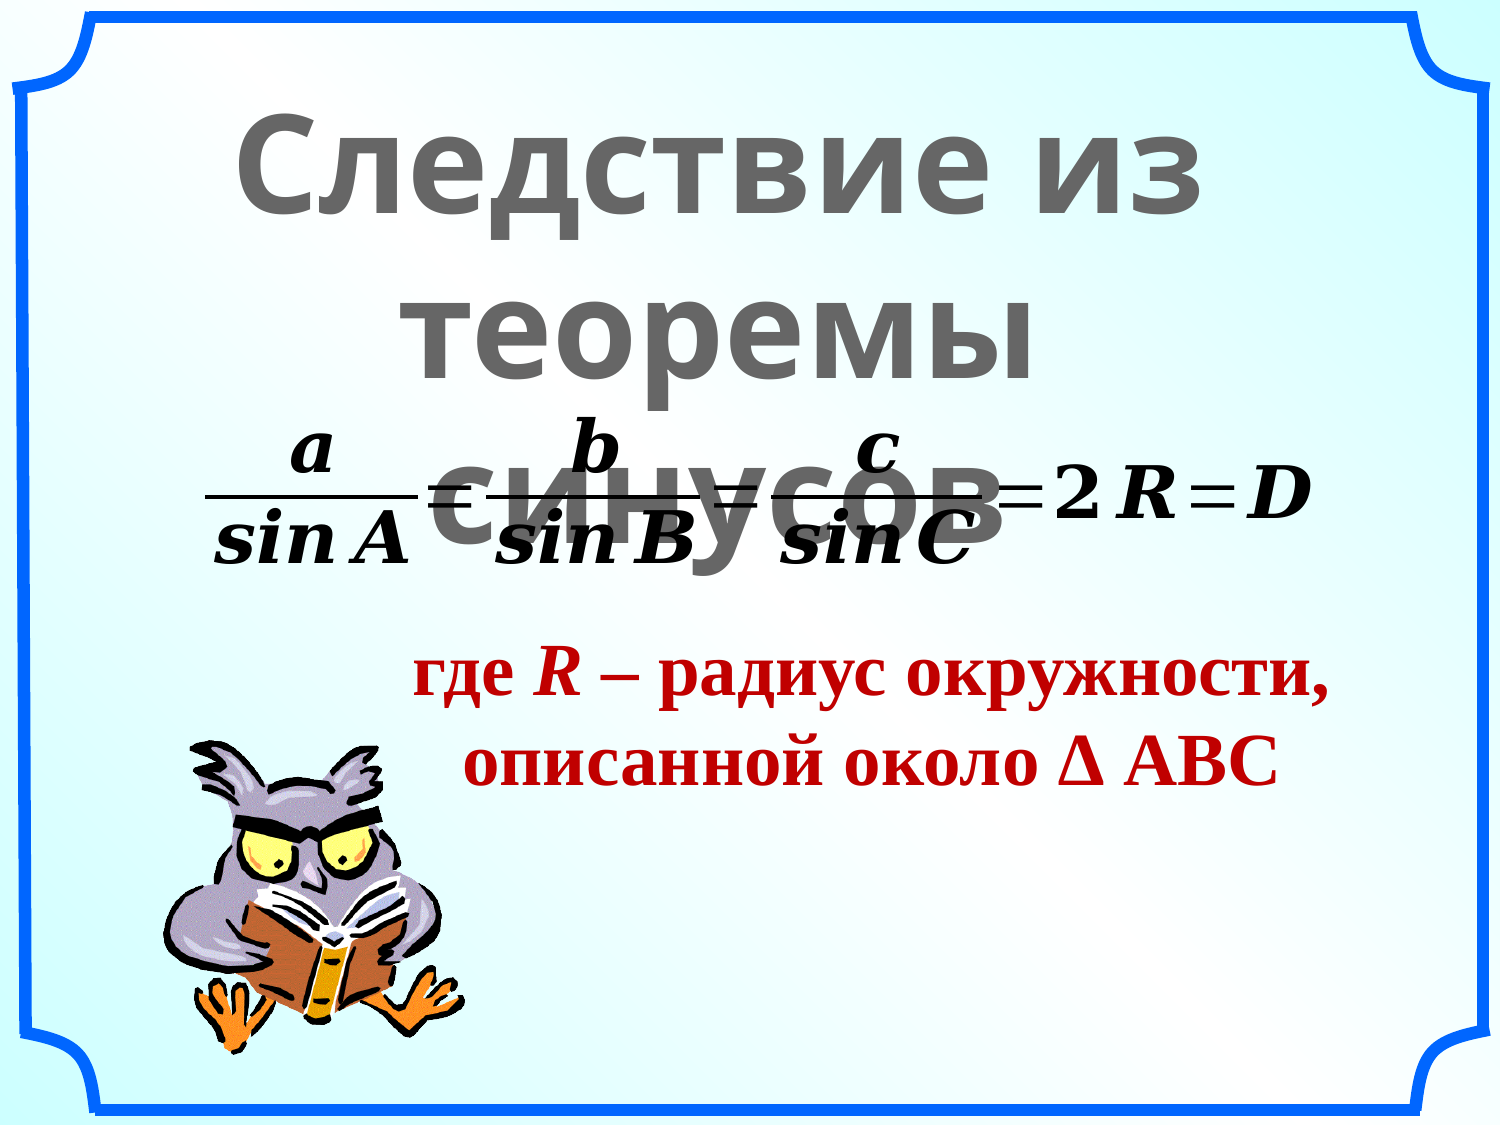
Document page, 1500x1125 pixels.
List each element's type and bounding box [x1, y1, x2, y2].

picture [163, 740, 465, 1055]
text_box [12, 12, 1490, 1113]
